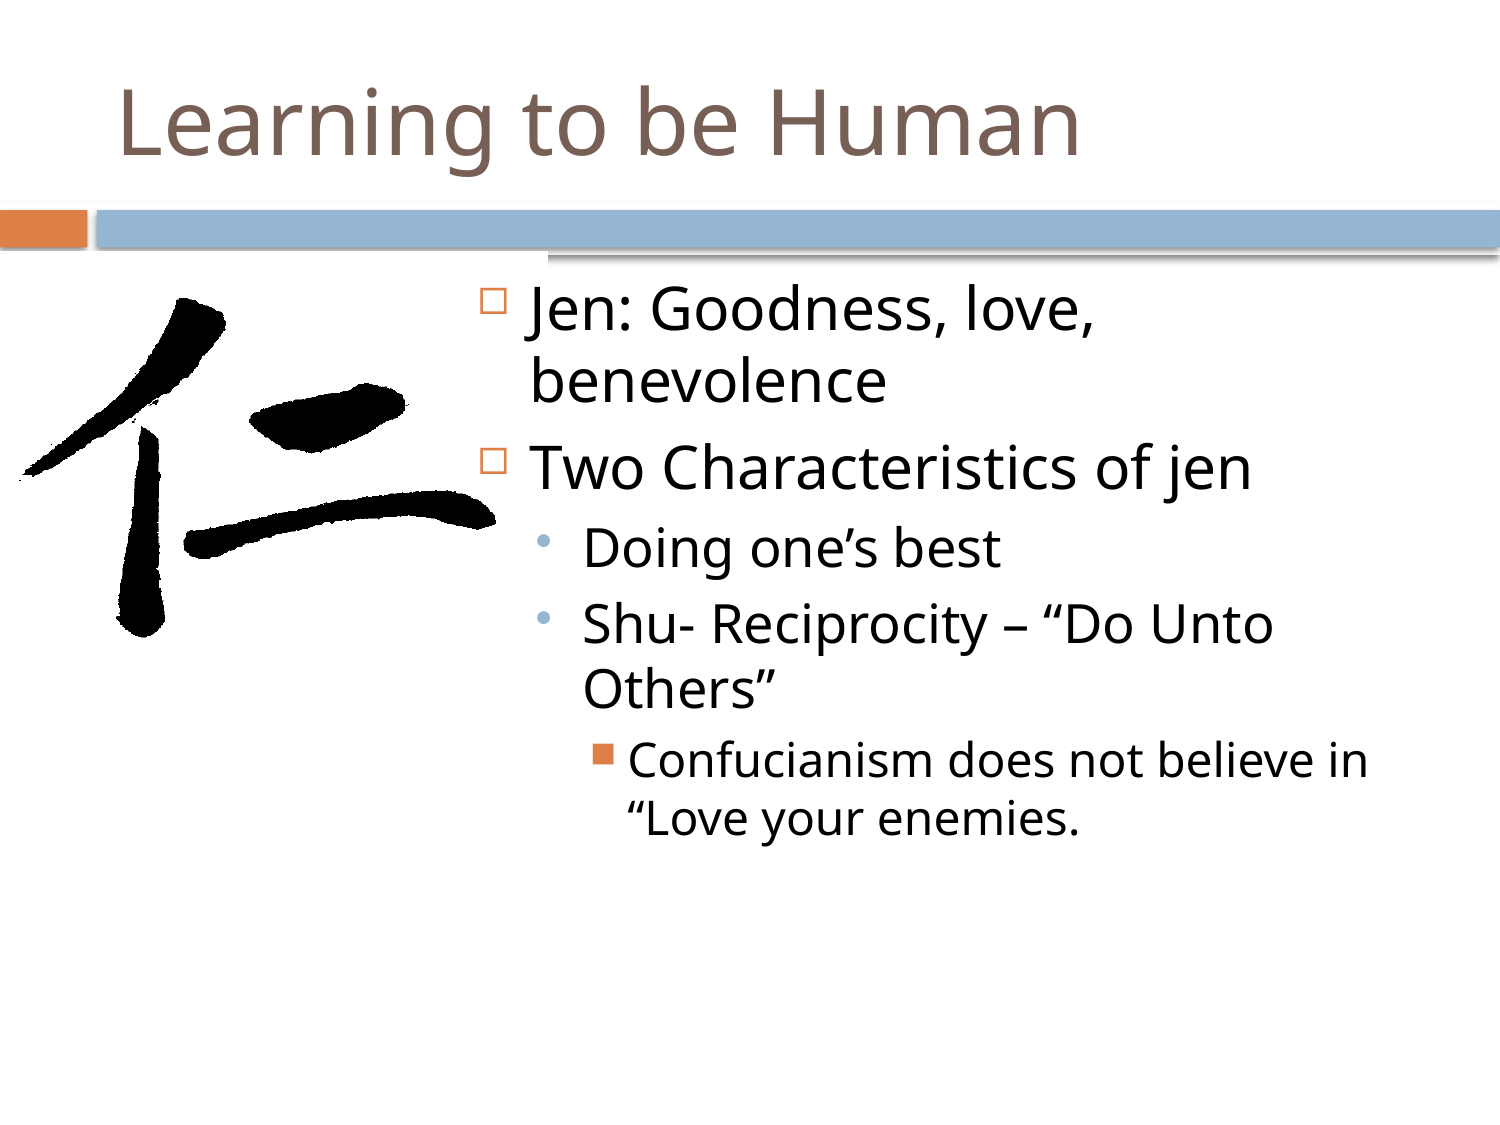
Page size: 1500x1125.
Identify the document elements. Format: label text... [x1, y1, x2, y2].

list Jen: Goodness, love, benevolence Two Characteristics of jen Doing one’s best Shu- Reciprocity – “Do Unto Others” Confucianism does not believe in “Love your enemies. [462, 262, 1438, 1000]
title Learning to be Human [100, 37, 1438, 200]
picture [0, 249, 551, 663]
